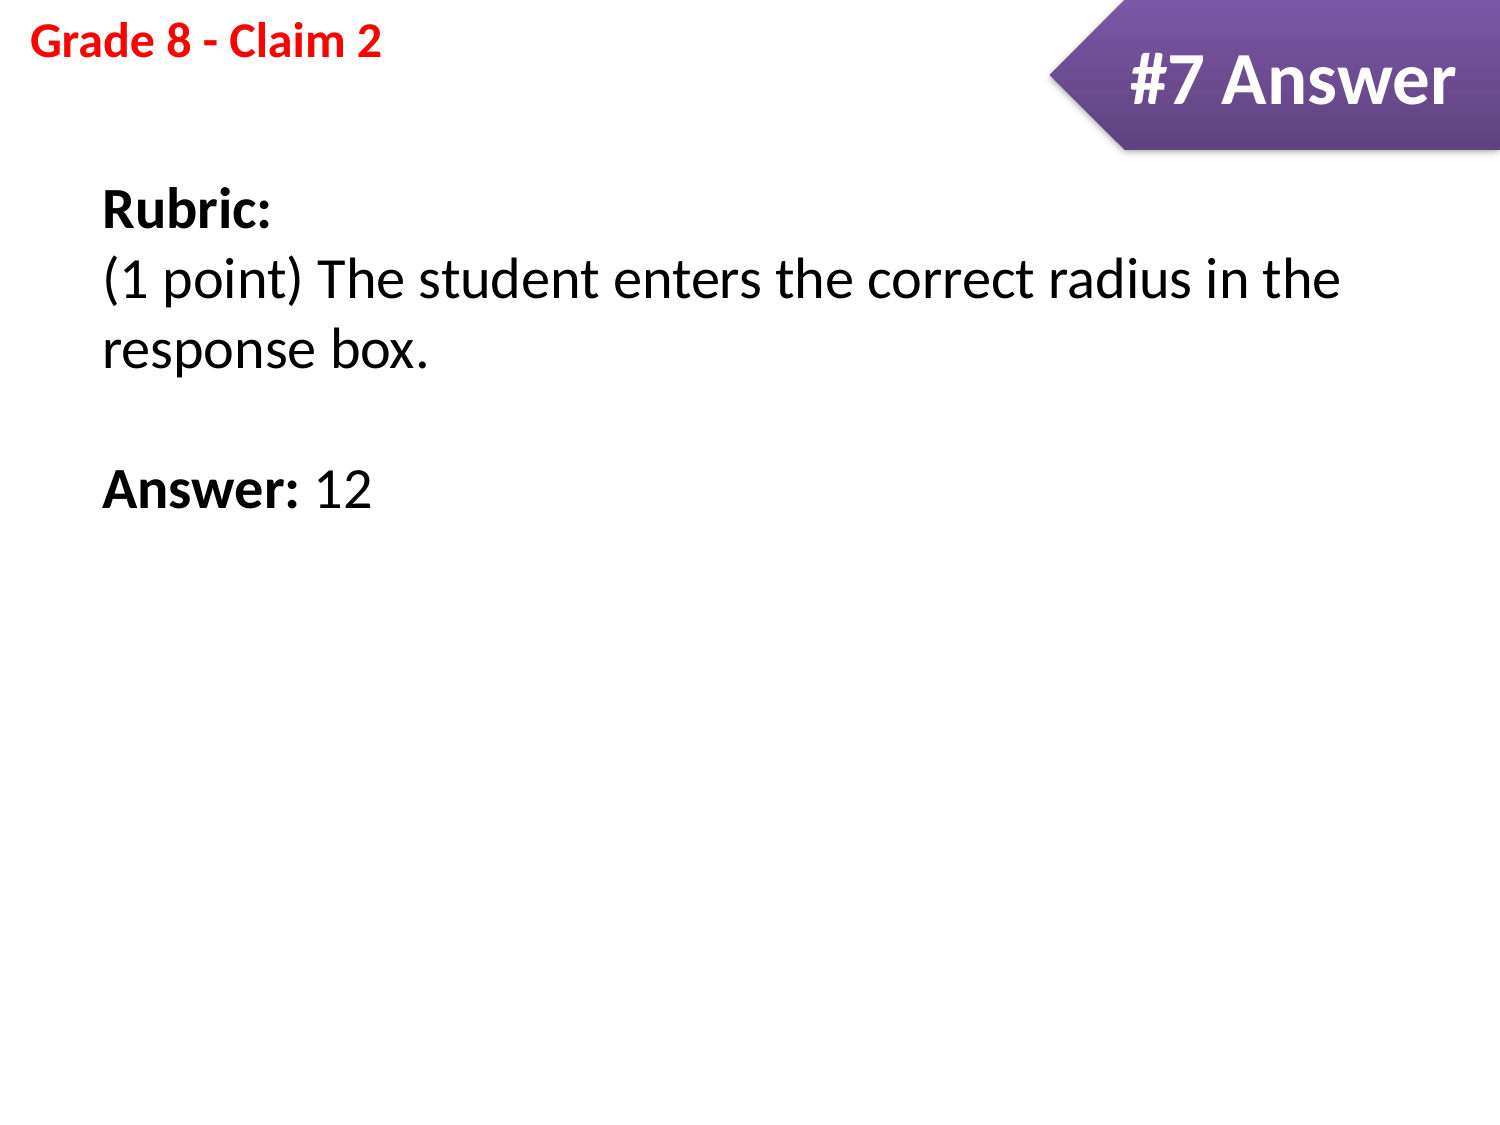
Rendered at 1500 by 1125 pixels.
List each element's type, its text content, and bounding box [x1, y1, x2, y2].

text_box #7 Answer [1049, 0, 1500, 150]
text_box Rubric: (1 point) The student enters the correct radius in the response box. Answer: 12 [87, 162, 1413, 598]
